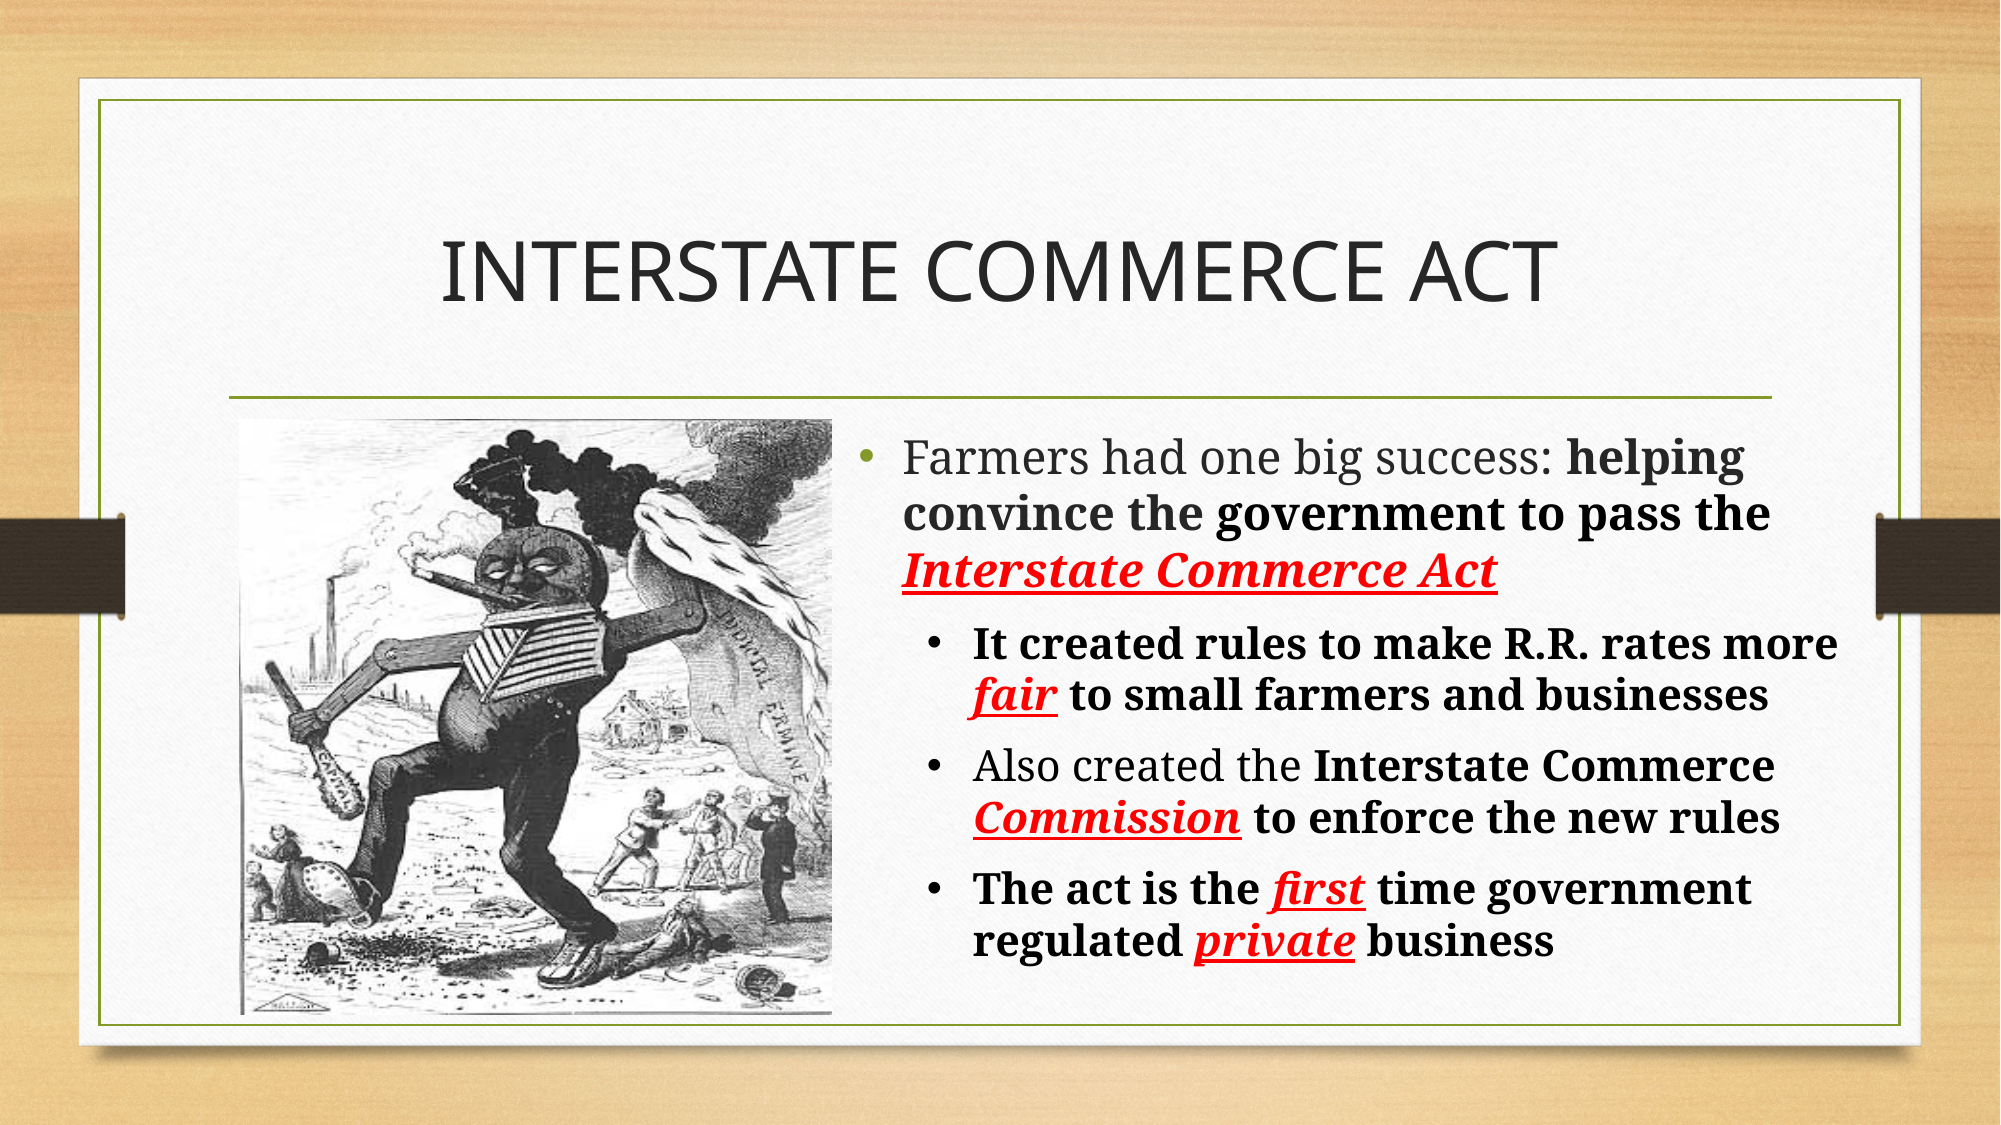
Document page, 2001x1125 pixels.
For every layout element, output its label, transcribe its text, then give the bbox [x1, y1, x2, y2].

picture [0, 0, 2001, 1125]
title INTERSTATE COMMERCE ACT [212, 161, 1788, 375]
list Farmers had one big success: helping convince the government to pass the Interstate Commerce Act It created rules to make R.R. rates more fair to small farmers and businesses Also created the Interstate Commerce Commission to enforce the new rules The act is the first time government regulated private business [843, 420, 1868, 1015]
